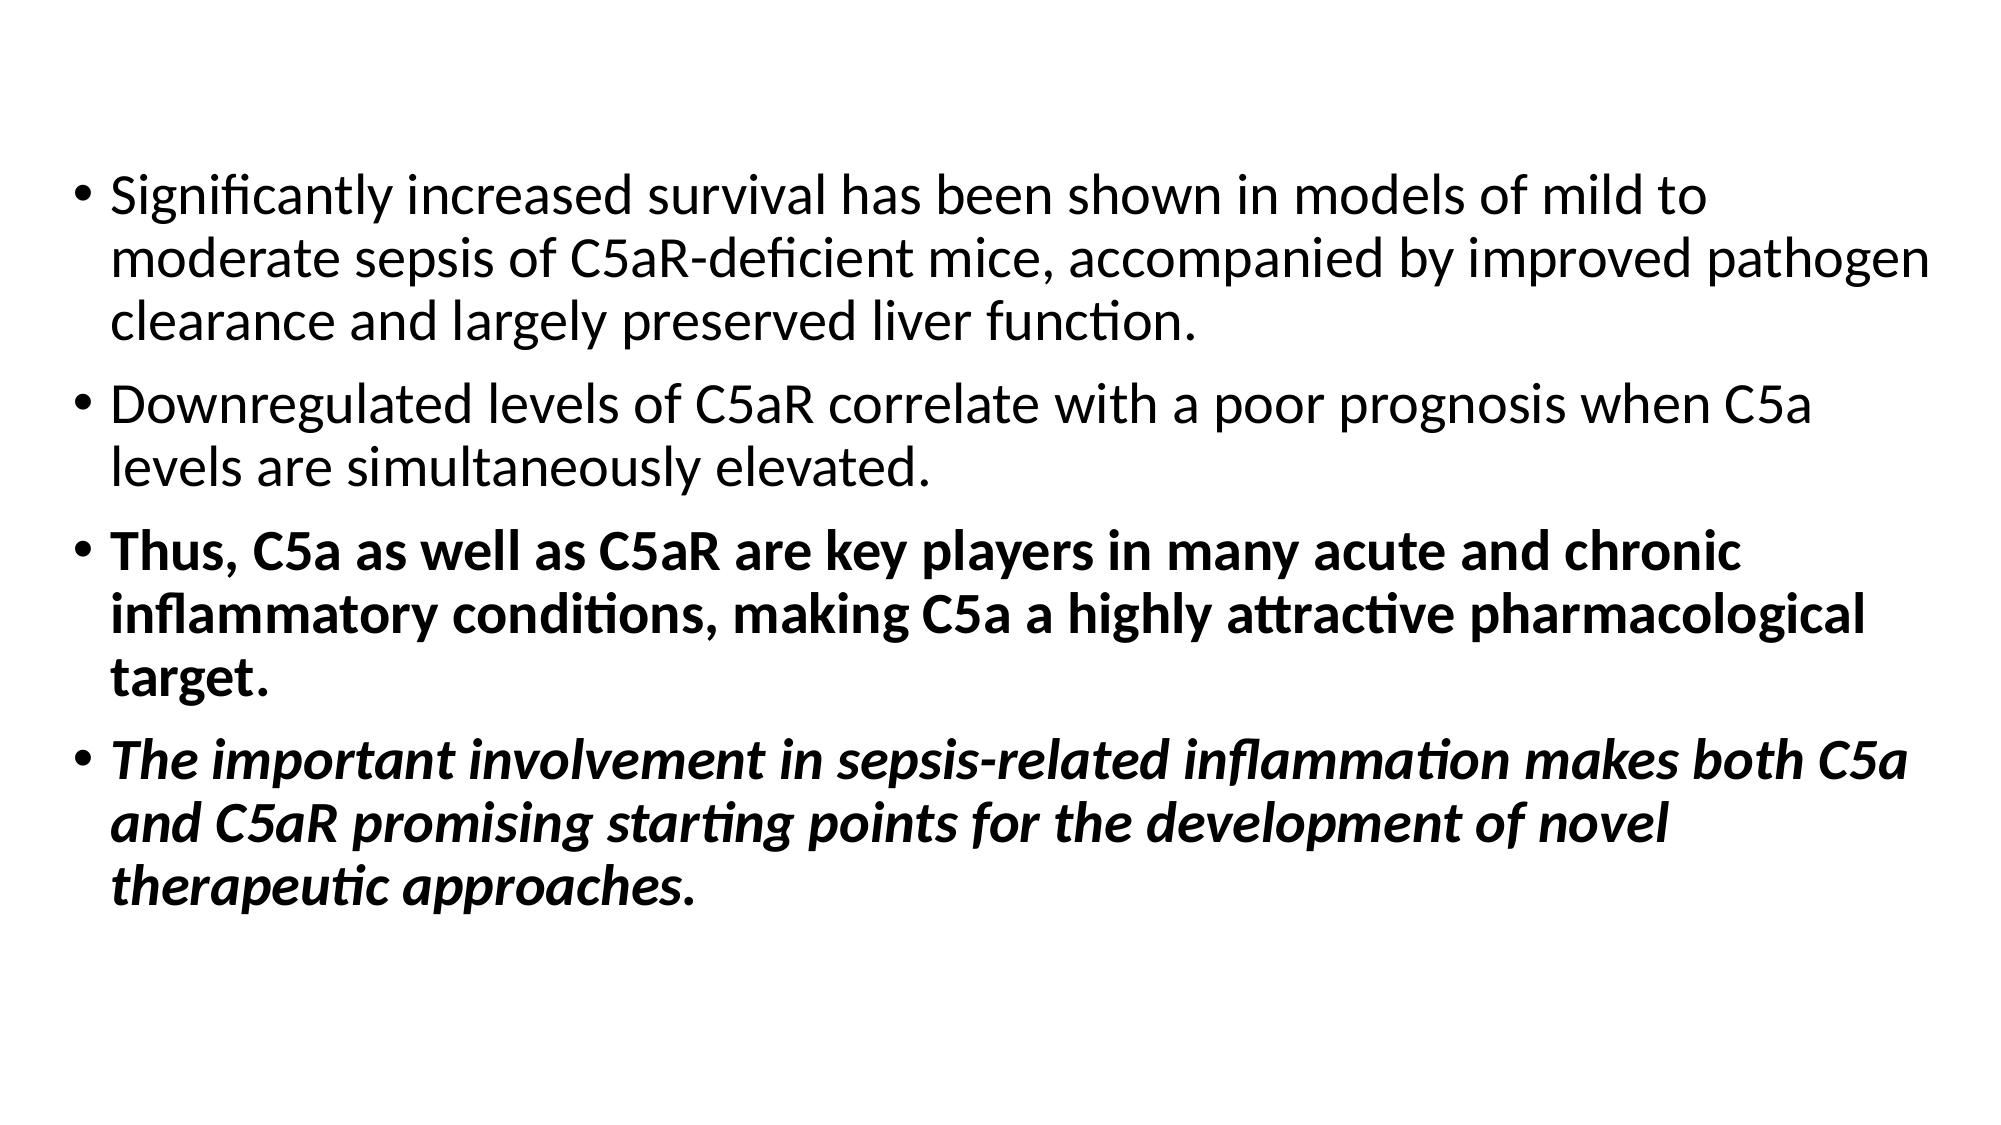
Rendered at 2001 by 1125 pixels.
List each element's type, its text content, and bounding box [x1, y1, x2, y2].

list Significantly increased survival has been shown in models of mild to moderate sepsis of C5aR-deficient mice, accompanied by improved pathogen clearance and largely preserved liver function. Downregulated levels of C5aR correlate with a poor prognosis when C5a levels are simultaneously elevated. Thus, C5a as well as C5aR are key players in many acute and chronic inflammatory conditions, making C5a a highly attractive pharmacological target. The important involvement in sepsis-related inflammation makes both C5a and C5aR promising starting points for the development of novel therapeutic approaches. [57, 156, 1967, 1014]
